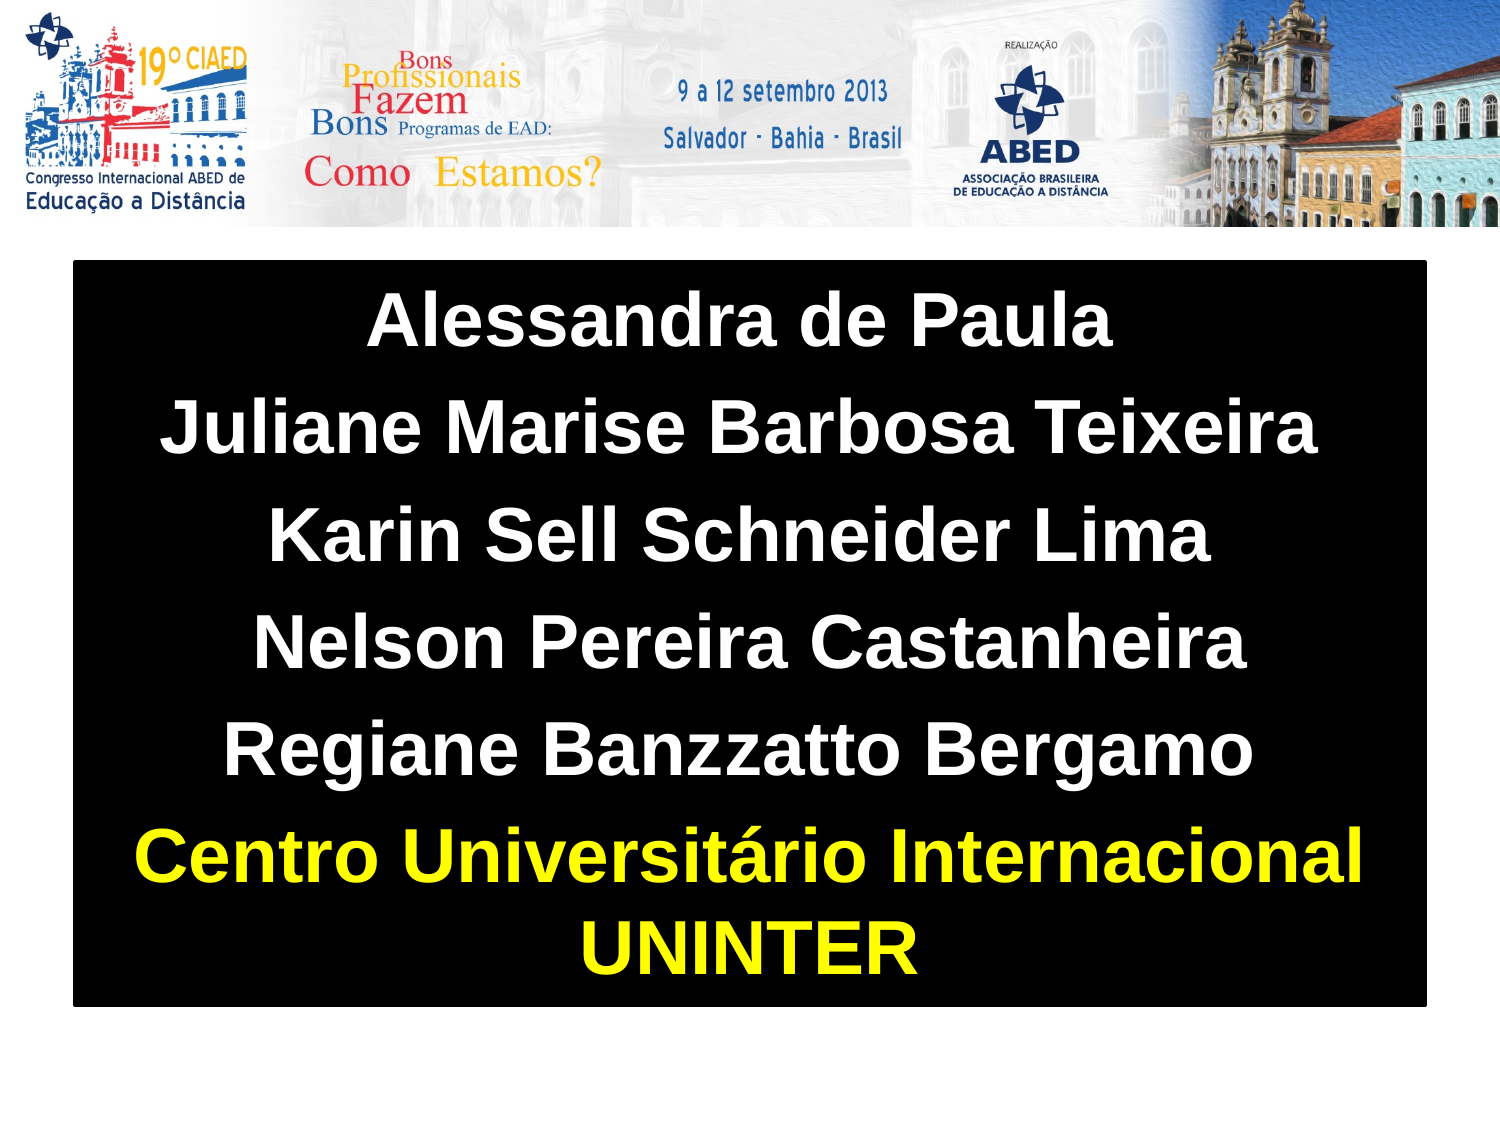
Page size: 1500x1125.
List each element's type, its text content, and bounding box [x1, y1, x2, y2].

list Alessandra de Paula Juliane Marise Barbosa Teixeira Karin Sell Schneider Lima Nelson Pereira Castanheira Regiane Banzzatto Bergamo Centro Universitário Internacional UNINTER [73, 260, 1427, 1007]
picture [0, 0, 1500, 228]
